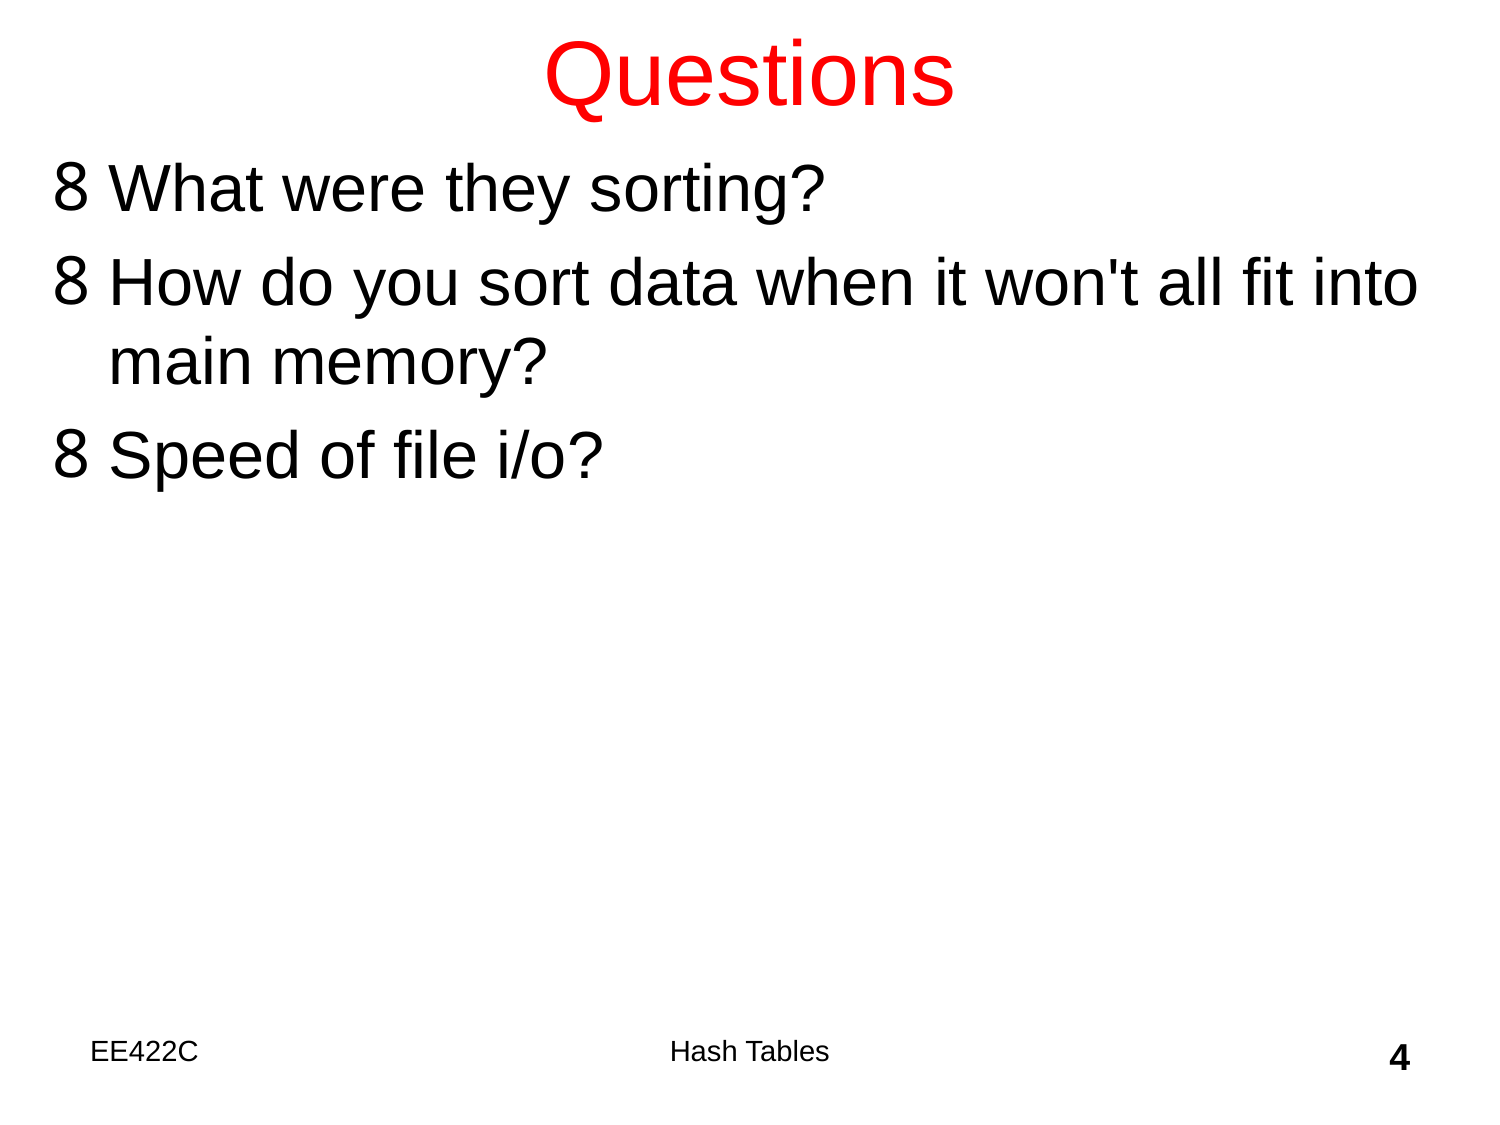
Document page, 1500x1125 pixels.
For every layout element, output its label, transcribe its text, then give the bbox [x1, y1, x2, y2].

title Questions [112, 0, 1388, 137]
slide_number 4 [1112, 1038, 1426, 1101]
list What were they sorting? How do you sort data when it won't all fit into main memory? Speed of file i/o? [37, 137, 1463, 1038]
slide_number EE422C [74, 1038, 451, 1101]
footer Hash Tables [462, 1038, 1038, 1101]
